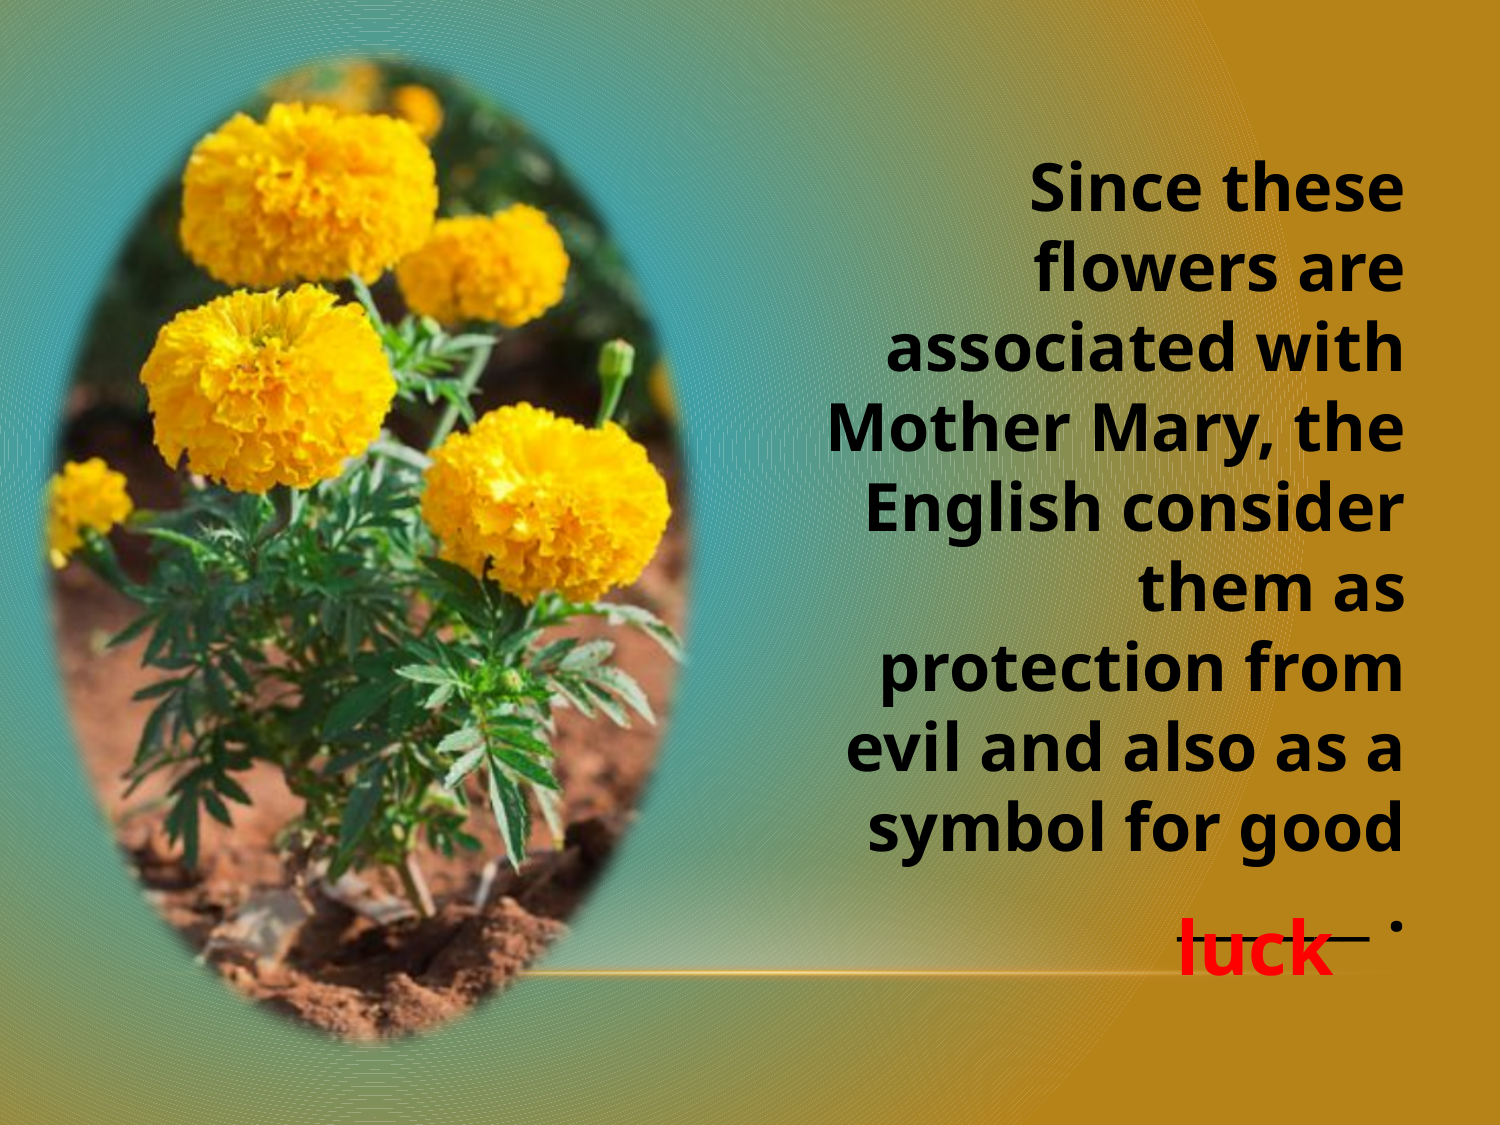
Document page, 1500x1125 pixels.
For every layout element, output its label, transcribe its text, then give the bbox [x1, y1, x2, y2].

text_box Since these flowers are associated with Mother Mary, the English consider them as protection from evil and also as a symbol for good _______ . [797, 440, 1422, 650]
picture [0, 0, 1500, 1125]
text_box luck [1161, 893, 1500, 1009]
